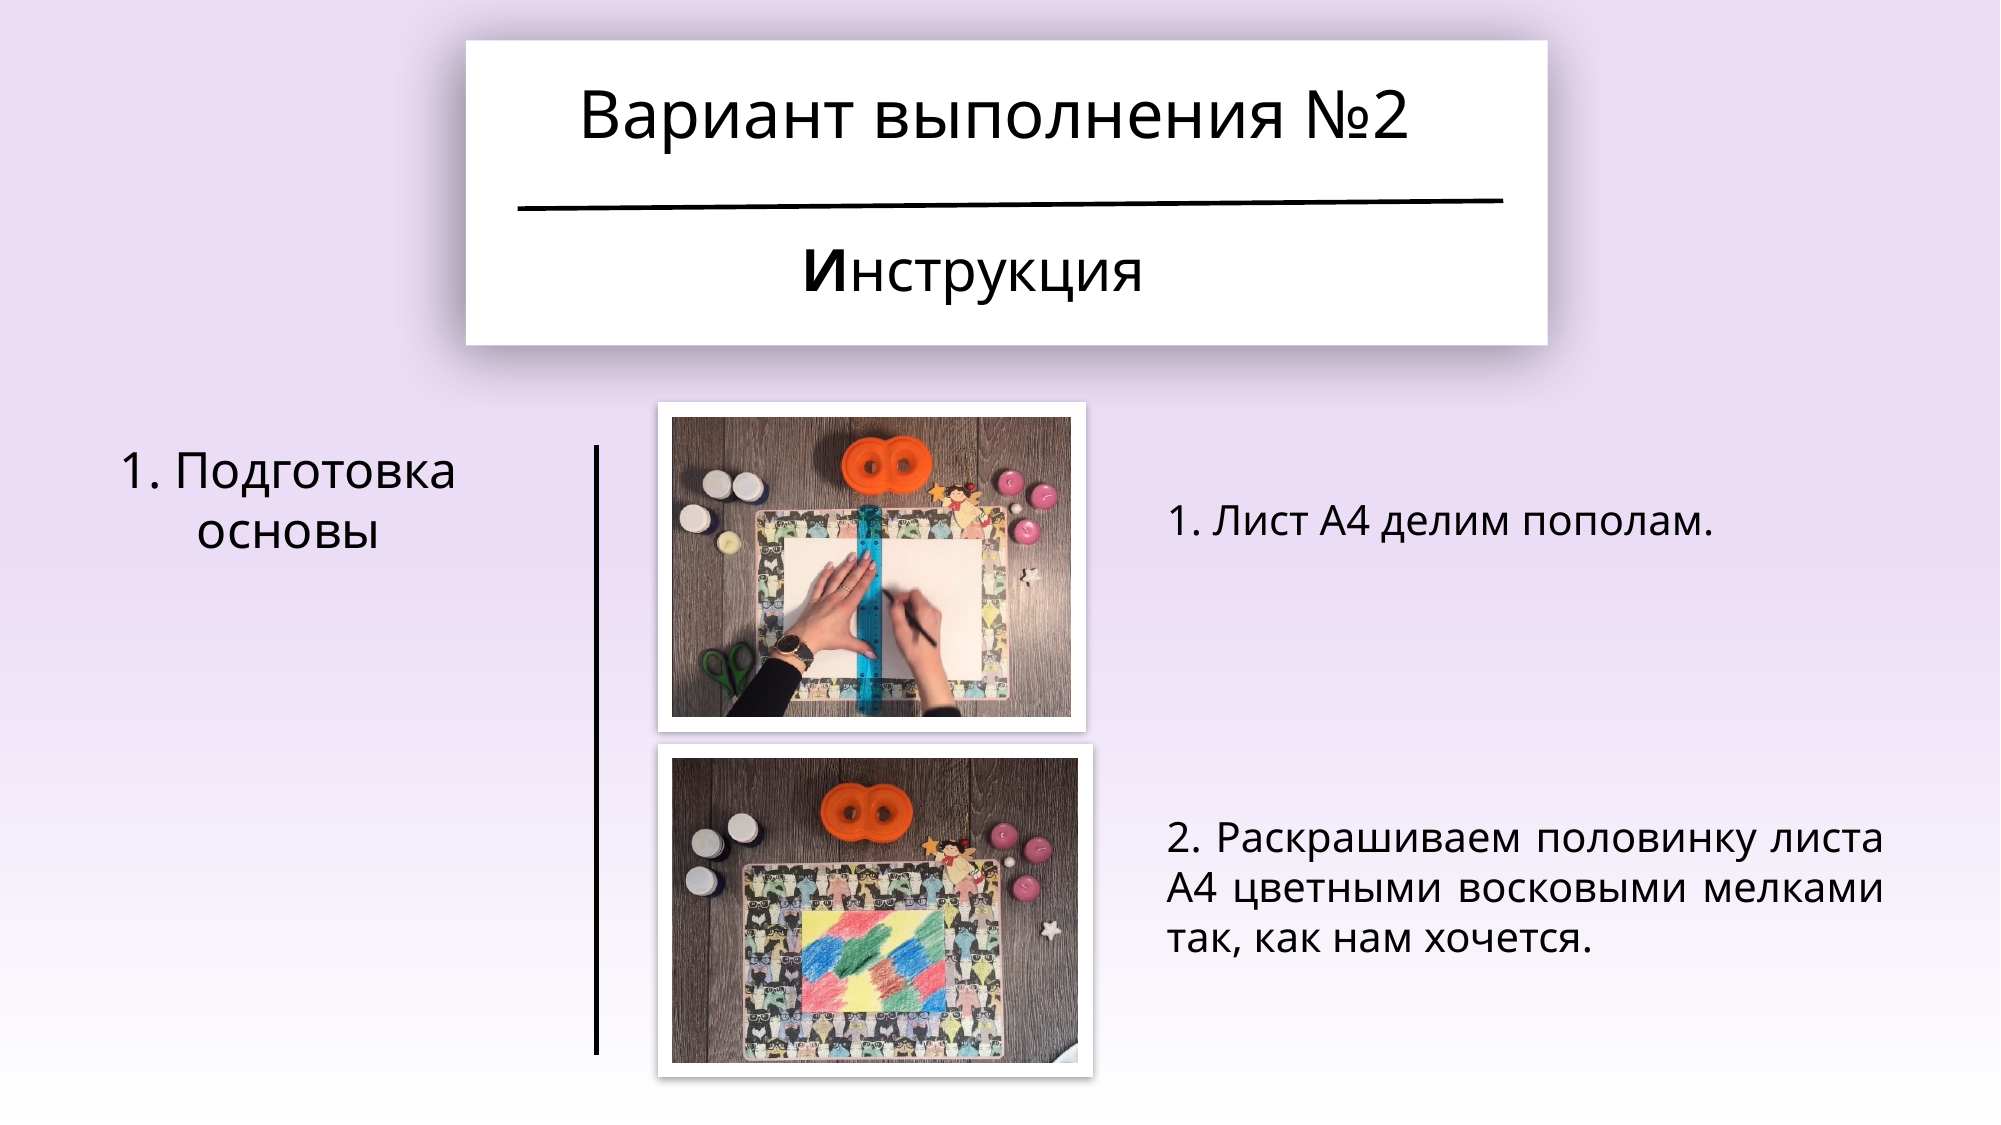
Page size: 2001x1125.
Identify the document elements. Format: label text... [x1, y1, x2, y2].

text_box Инструкция [529, 225, 1416, 311]
text_box 1. Лист А4 делим пополам. [1152, 486, 2000, 551]
text_box [465, 39, 1549, 346]
title Вариант выполнения №2 [564, 8, 1573, 226]
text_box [517, 200, 1504, 209]
text_box 1. Подготовка основы [50, 431, 528, 567]
picture [672, 416, 1072, 717]
picture [672, 758, 1079, 1063]
text_box 2. Раскрашиваем половинку листа А4 цветными восковыми мелками так, как нам хочется. [1151, 803, 1900, 968]
